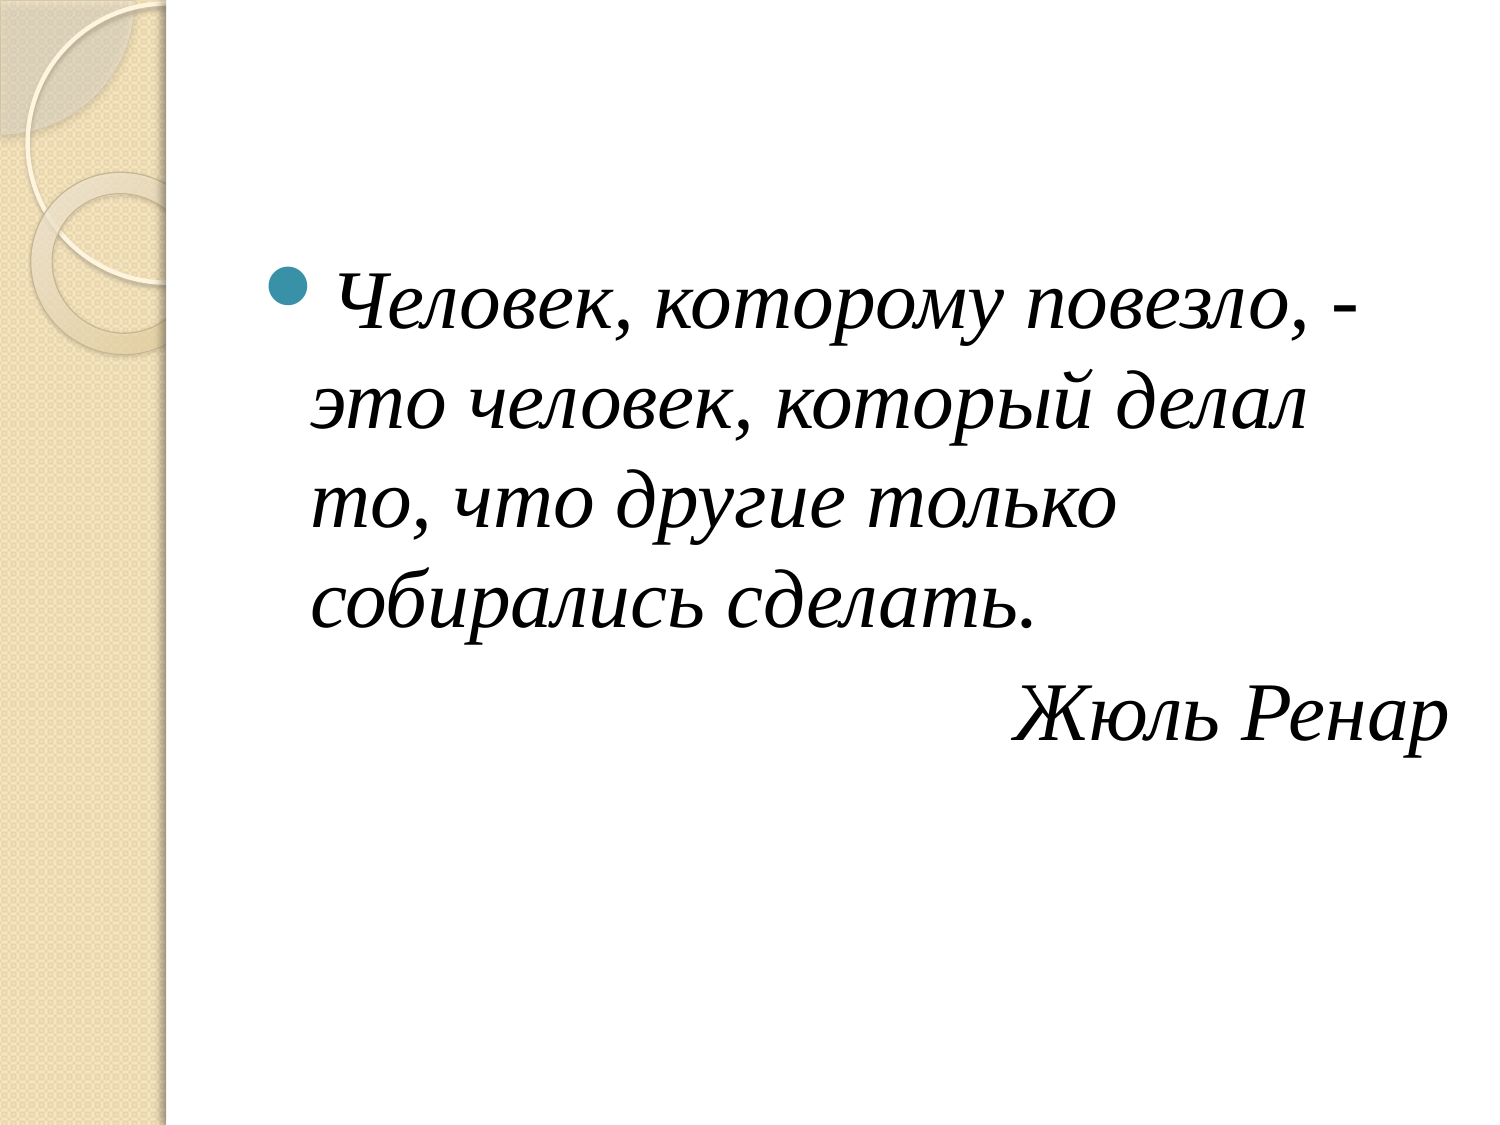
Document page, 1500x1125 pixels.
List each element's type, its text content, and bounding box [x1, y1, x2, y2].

list Человек, которому повезло, - это человек, который делал то, что другие только собирались сделать. Жюль Ренар [235, 237, 1466, 1025]
